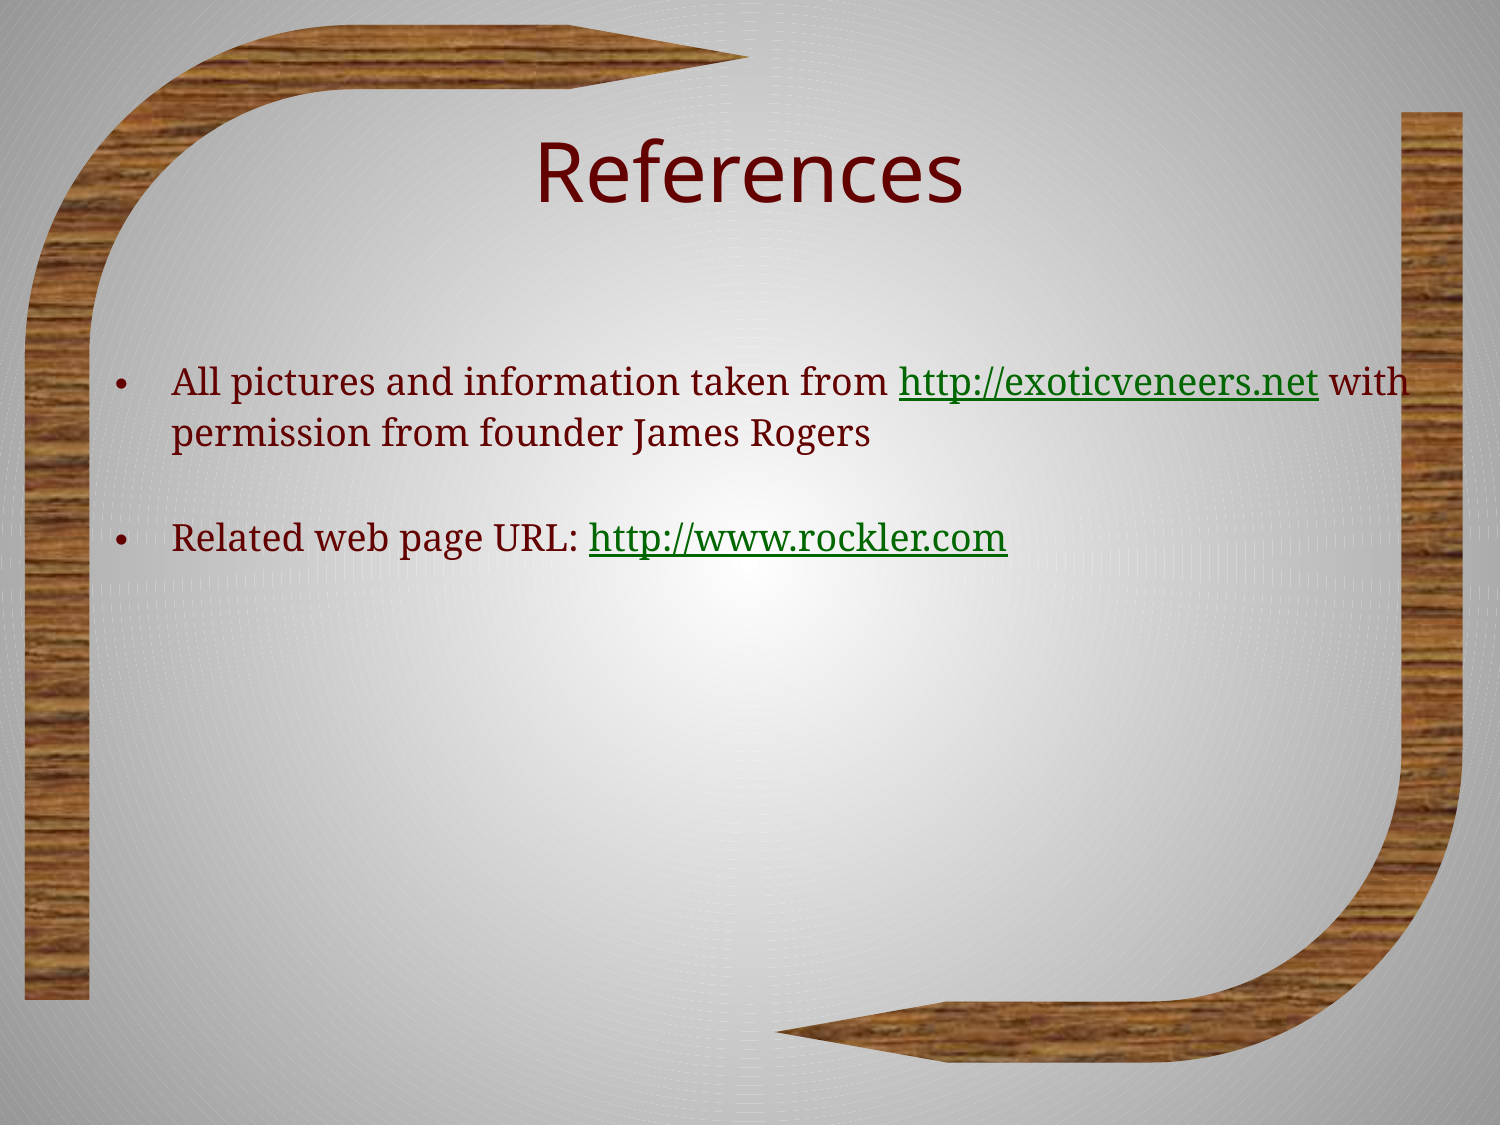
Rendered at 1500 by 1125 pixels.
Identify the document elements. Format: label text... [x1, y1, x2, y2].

text_box [1399, 110, 1465, 845]
text_box [176, 22, 753, 75]
title References [75, 75, 1425, 263]
list All pictures and information taken from http://exoticveneers.net with permission from founder James Rogers Related web page URL: http://www.rockler.com [99, 350, 1450, 1093]
text_box [22, 176, 108, 1003]
